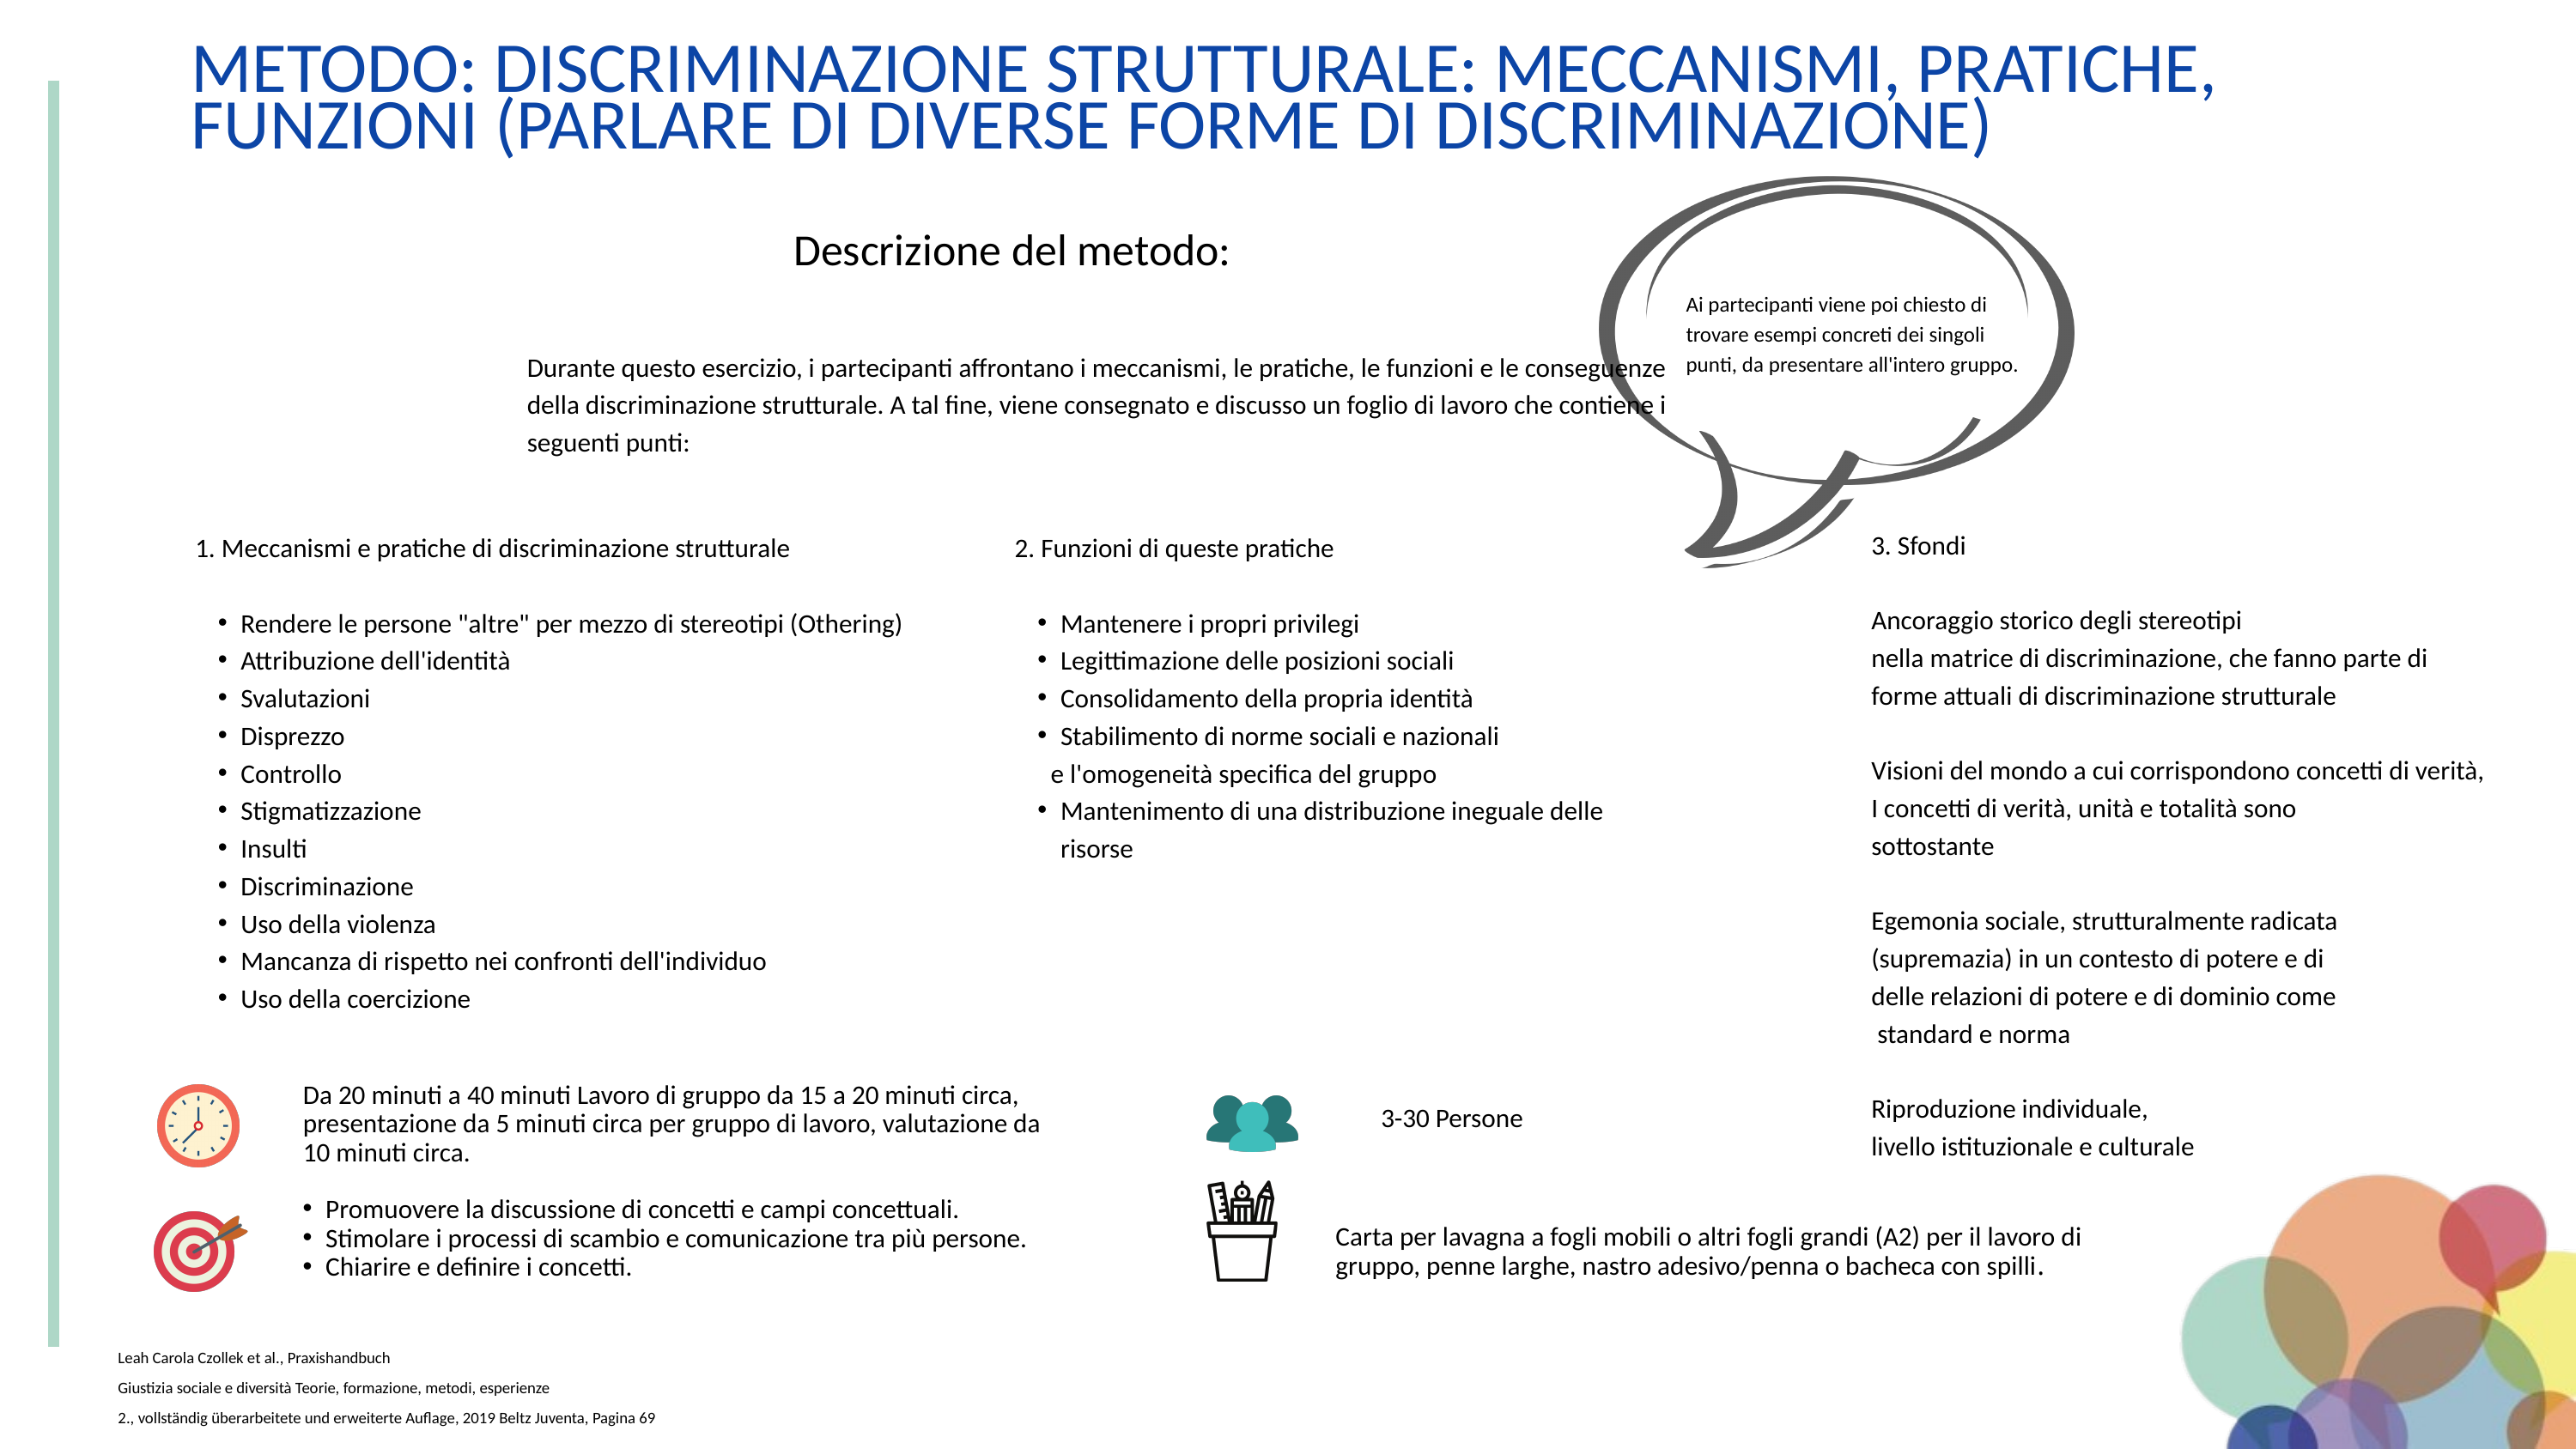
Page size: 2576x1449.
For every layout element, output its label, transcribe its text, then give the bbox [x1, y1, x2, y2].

text_box 1. Meccanismi e pratiche di discriminazione strutturale Rendere le persone "altre" per mezzo di stereotipi (Othering) Attribuzione dell'identità Svalutazioni Disprezzo Controllo Stigmatizzazione Insulti Discriminazione Uso della violenza Mancanza di rispetto nei confronti dell'individuo Uso della coercizione [195, 524, 1073, 1052]
text_box 3-30 Persone [1370, 1103, 1540, 1133]
text_box Descrizione del metodo: [653, 226, 1371, 275]
text_box 3. Sfondi Ancoraggio storico degli stereotipi nella matrice di discriminazione, che fanno parte di forme attuali di discriminazione strutturale Visioni del mondo a cui corrispondono concetti di verità, I concetti di verità, unità e totalità sono sottostante Egemonia sociale, strutturalmente radicata (supremazia) in un contesto di potere e di delle relazioni di potere e di dominio come standard e norma Riproduzione individuale, livello istituzionale e culturale [1871, 522, 2576, 1237]
text_box Promuovere la discussione di concetti e campi concettuali. Stimolare i processi di scambio e comunicazione tra più persone. Chiarire e definire i concetti. [280, 1194, 1149, 1282]
picture [157, 1084, 240, 1167]
picture [1206, 1095, 1298, 1152]
text_box Carta per lavagna a fogli mobili o altri fogli grandi (A2) per il lavoro di gruppo, penne larghe, nastro adesivo/penna o bacheca con spilli. [1335, 1222, 2024, 1281]
text_box 2. Funzioni di queste pratiche Mantenere i propri privilegi Legittimazione delle posizioni sociali Consolidamento della propria identità Stabilimento di norme sociali e nazionali e l'omogeneità specifica del gruppo Mantenimento di una distribuzione ineguale delle risorse [1014, 524, 1642, 864]
picture [153, 1210, 255, 1293]
text_box Durante questo esercizio, i partecipanti affrontano i meccanismi, le pratiche, le funzioni e le conseguenze della discriminazione strutturale. A tal fine, viene consegnato e discusso un foglio di lavoro che contiene i seguenti punti: [526, 344, 1586, 458]
text_box Leah Carola Czollek et al., Praxishandbuch Giustizia sociale e diversità Teorie, formazione, metodi, esperienze 2., vollständig überarbeitete und erweiterte Auflage, 2019 Beltz Juventa, Pagina 69 [118, 1336, 1619, 1427]
picture [1206, 1180, 1279, 1282]
picture [2028, 1155, 2576, 1449]
text_box Da 20 minuti a 40 minuti Lavoro di gruppo da 15 a 20 minuti circa, presentazione da 5 minuti circa per gruppo di lavoro, valutazione da 10 minuti circa. [302, 1080, 1058, 1167]
picture [1590, 167, 2075, 569]
text_box METODO: DISCRIMINAZIONE STRUTTURALE: MECCANISMI, PRATICHE, FUNZIONI (PARLARE DI DIVERSE FORME DI DISCRIMINAZIONE) [191, 49, 2466, 164]
